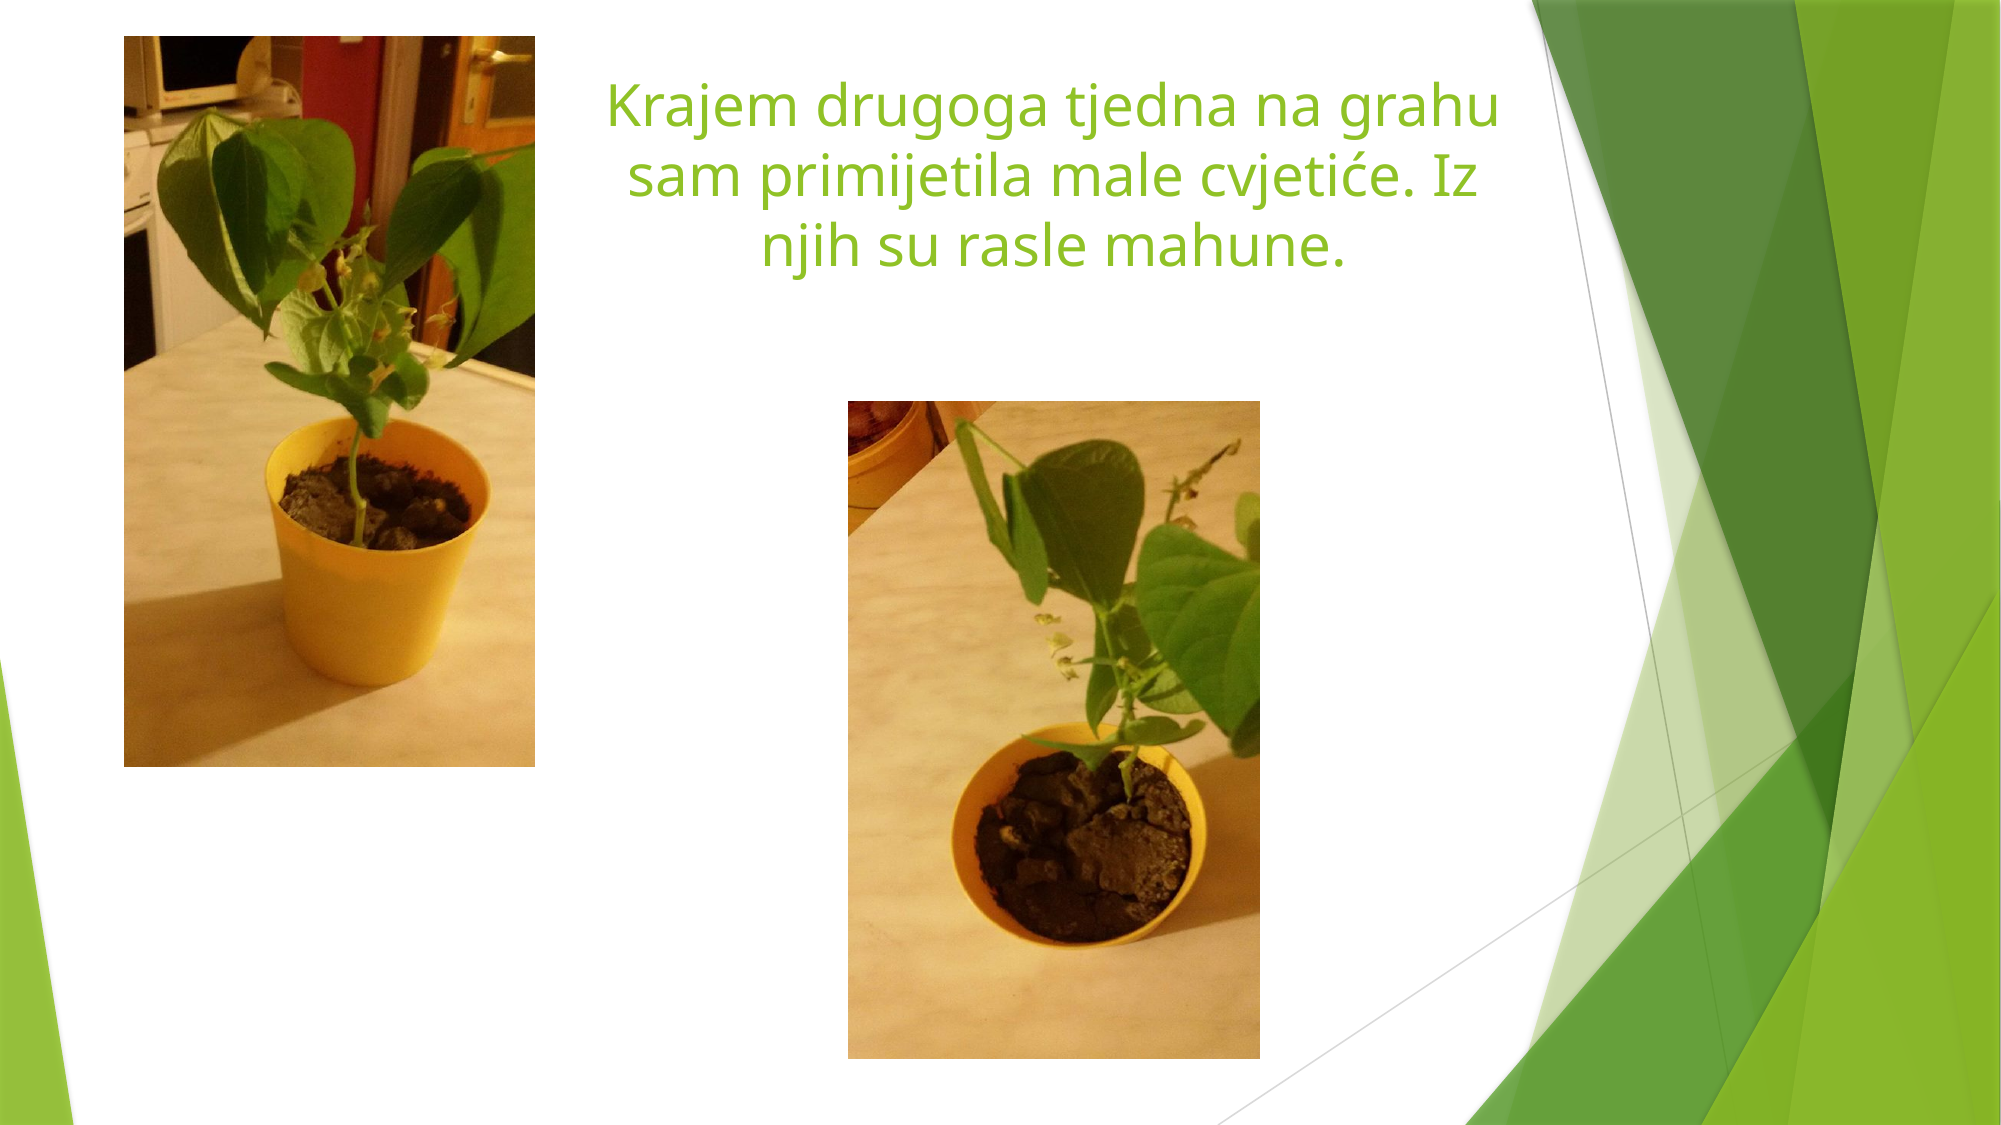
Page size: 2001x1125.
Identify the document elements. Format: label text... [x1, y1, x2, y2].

title Krajem drugoga tjedna na grahu sam primijetila male cvjetiće. Iz njih su rasle mahune. [560, 61, 1548, 304]
picture [847, 401, 1260, 1060]
picture [123, 36, 536, 768]
